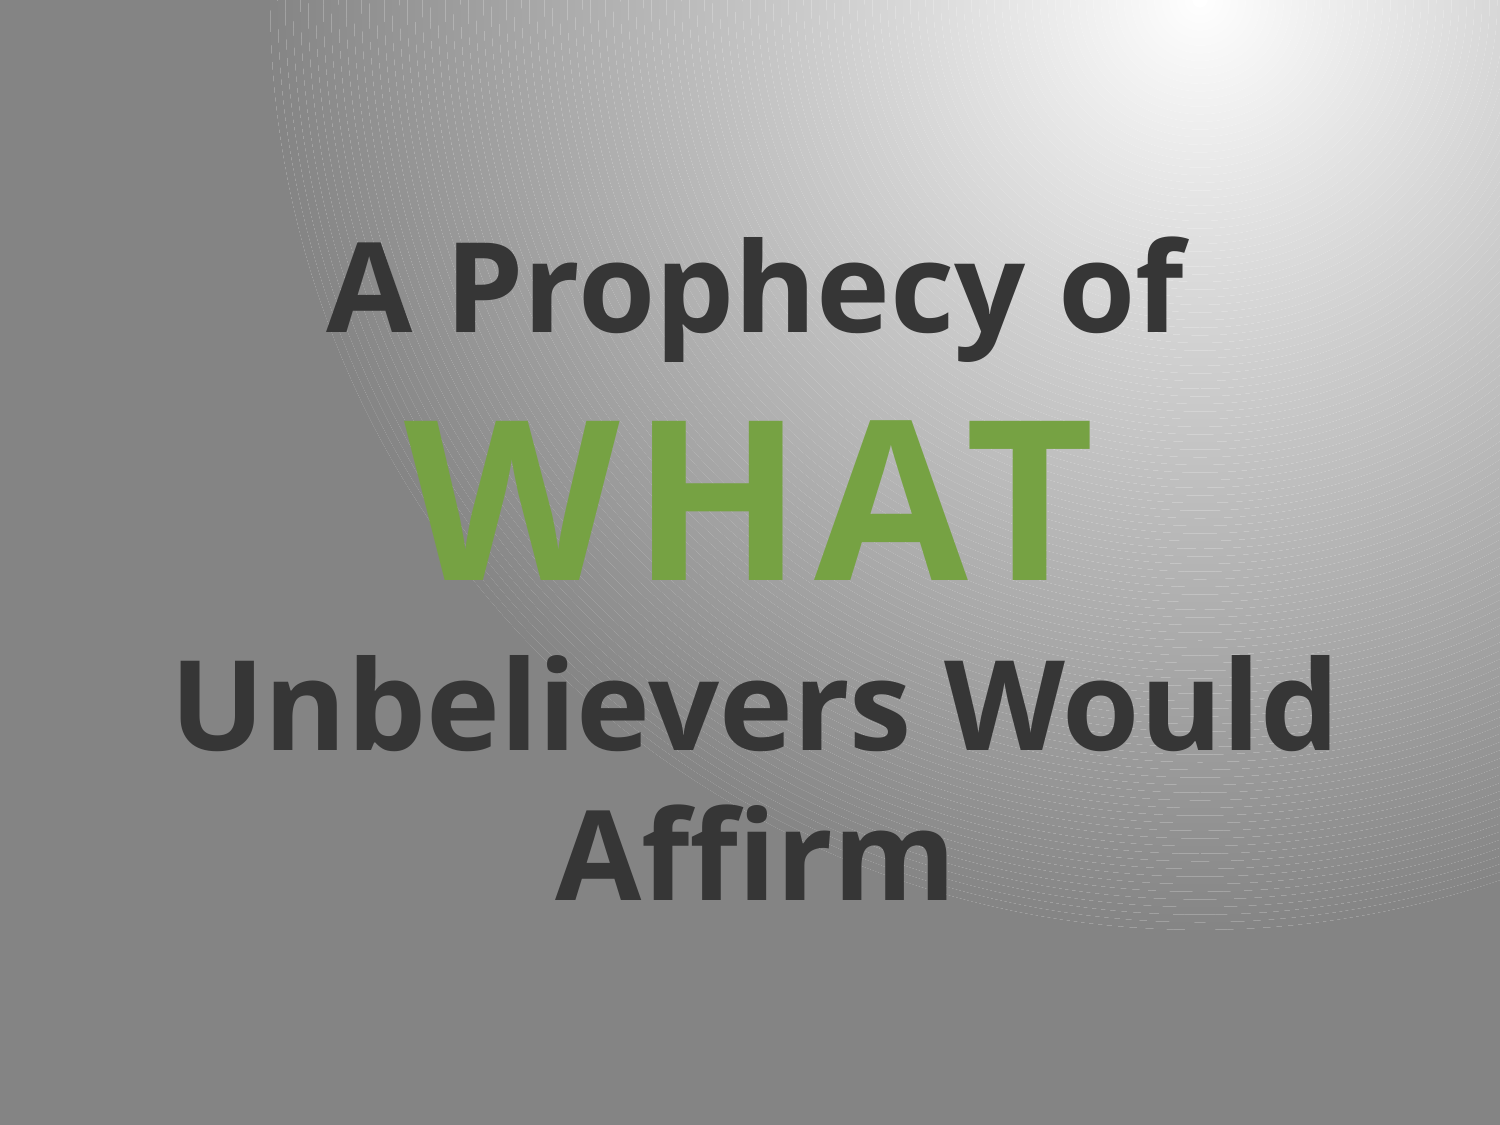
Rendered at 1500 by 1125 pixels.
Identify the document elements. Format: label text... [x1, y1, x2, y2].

title A Prophecy of WHAT Unbelievers Would Affirm [118, 200, 1394, 952]
